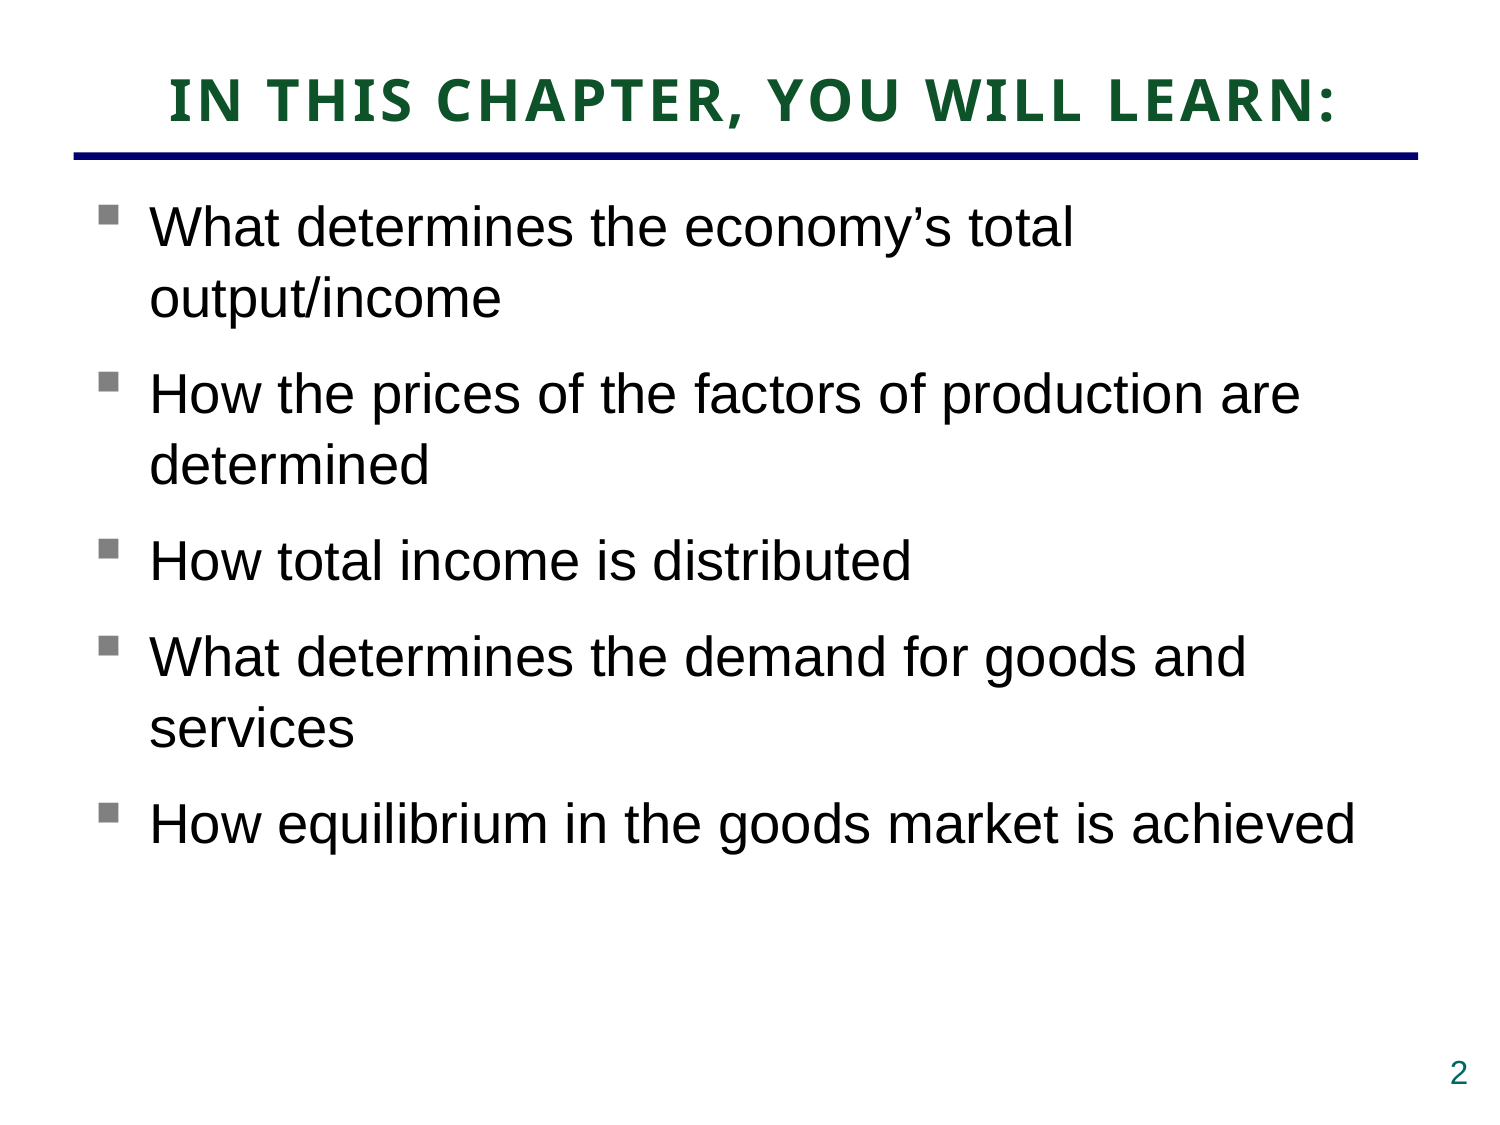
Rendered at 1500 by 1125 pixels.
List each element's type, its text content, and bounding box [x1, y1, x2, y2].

list What determines the economy’s total output/income How the prices of the factors of production are determined How total income is distributed What determines the demand for goods and services How equilibrium in the goods market is achieved [78, 179, 1425, 1033]
title IN THIS CHAPTER, YOU WILL LEARN: [76, 50, 1430, 143]
text_box [72, 150, 1420, 162]
text_box 1 [1386, 1051, 1469, 1100]
